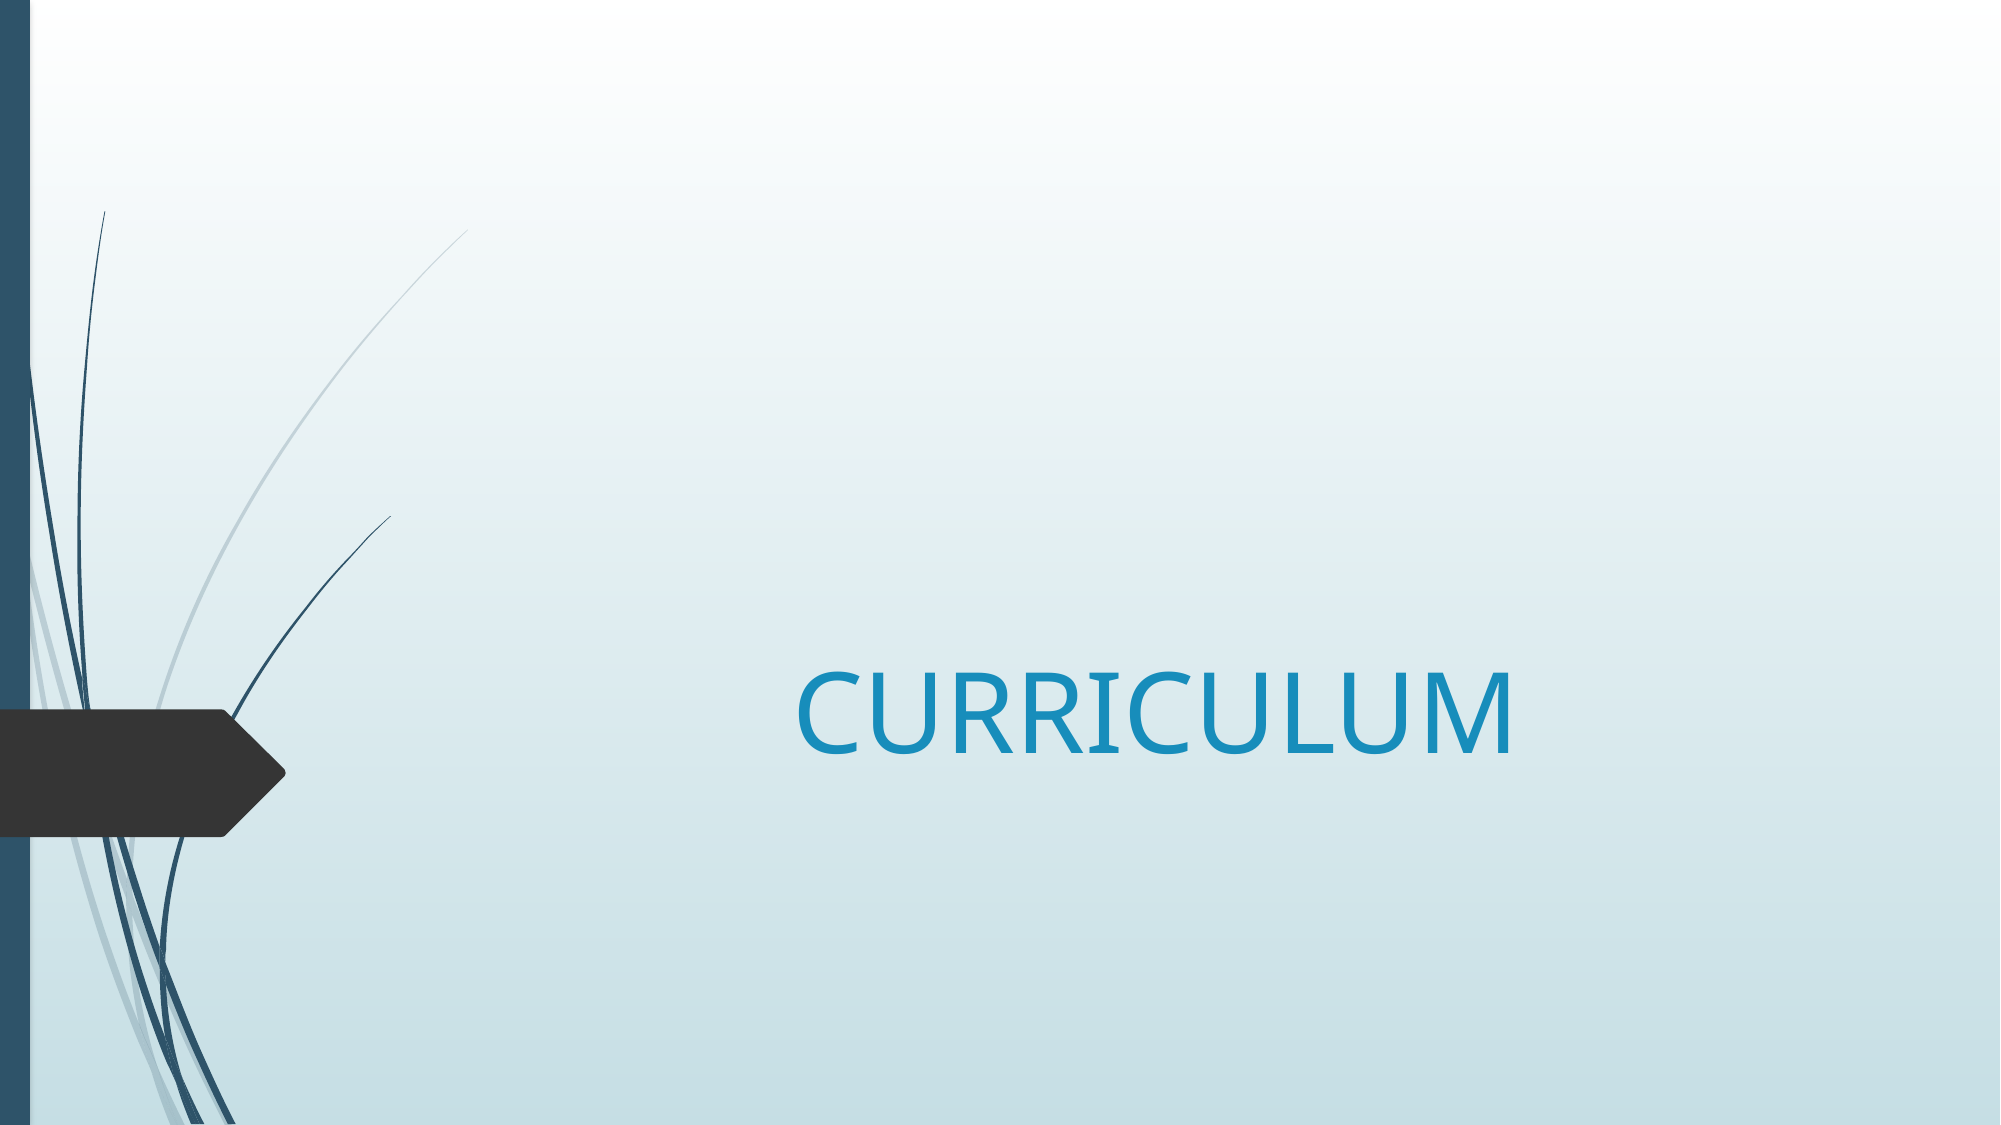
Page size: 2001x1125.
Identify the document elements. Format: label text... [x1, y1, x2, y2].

title CURRICULUM [424, 412, 1888, 784]
